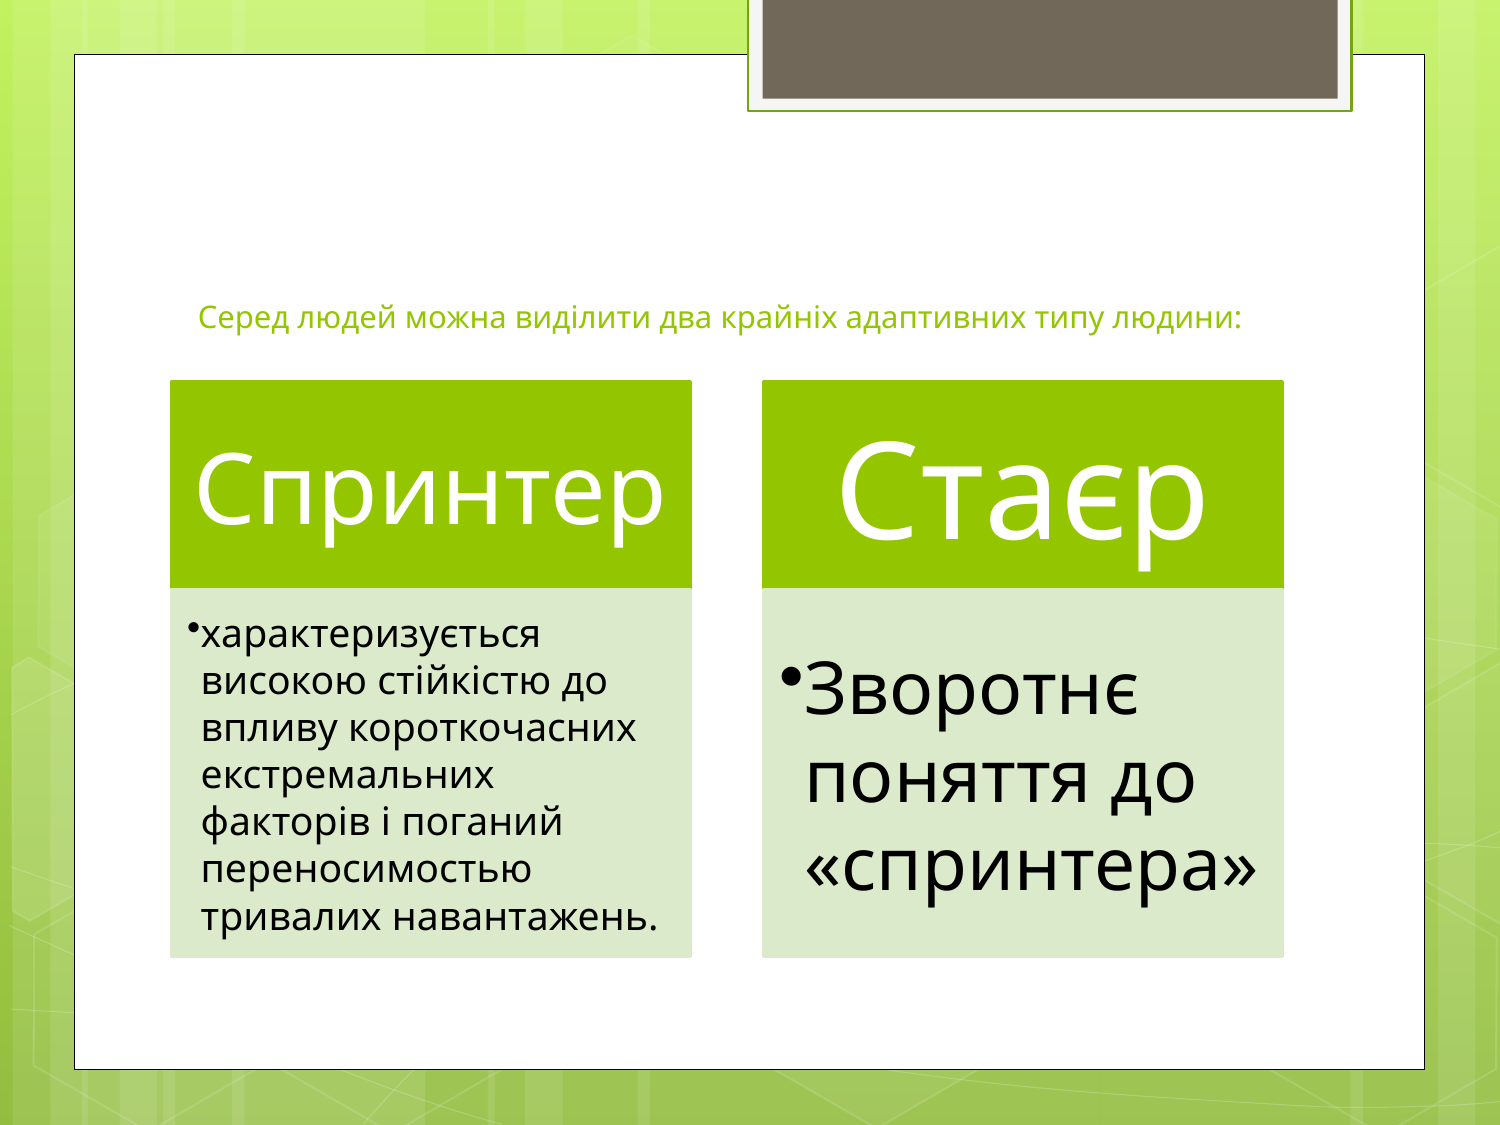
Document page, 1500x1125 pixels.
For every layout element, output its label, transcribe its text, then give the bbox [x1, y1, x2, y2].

title Серед людей можна виділити два крайніх адаптивних типу людини: [183, 231, 1353, 398]
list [170, 380, 1284, 957]
